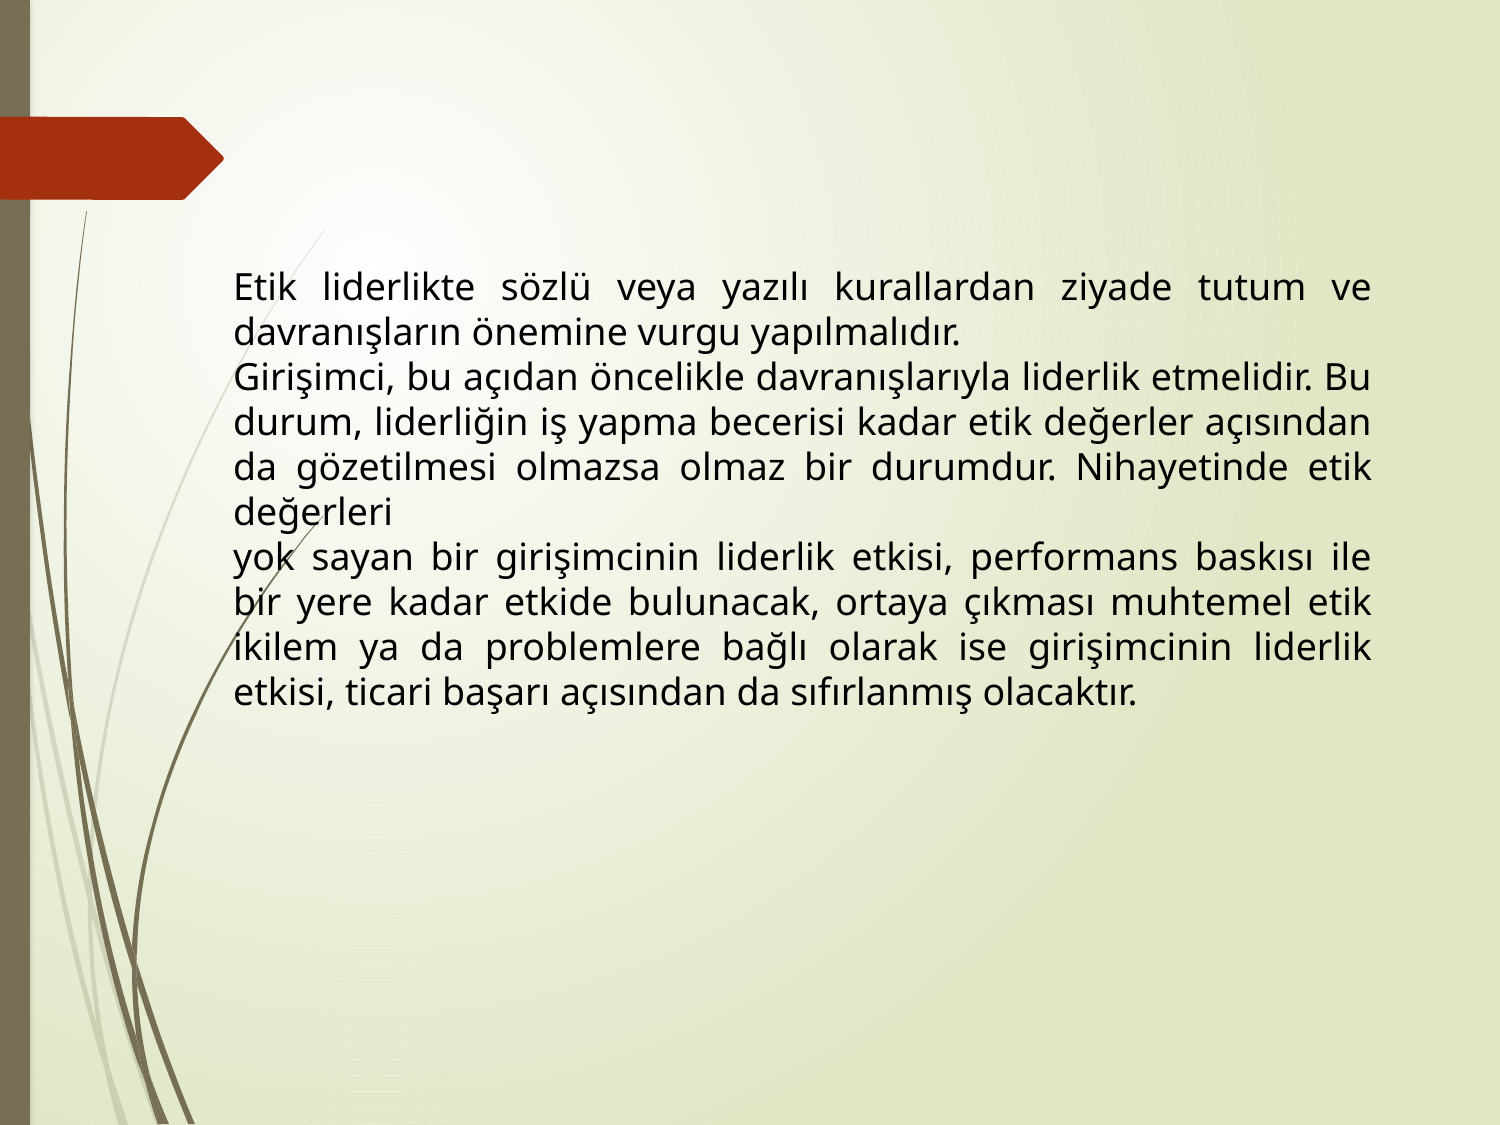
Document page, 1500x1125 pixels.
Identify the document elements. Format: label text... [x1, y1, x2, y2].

text_box Etik liderlikte sözlü veya yazılı kurallardan ziyade tutum ve davranışların önemine vurgu yapılmalıdır. Girişimci, bu açıdan öncelikle davranışlarıyla liderlik etmelidir. Bu durum, liderliğin iş yapma becerisi kadar etik değerler açısından da gözetilmesi olmazsa olmaz bir durumdur. Nihayetinde etik değerleri yok sayan bir girişimcinin liderlik etkisi, performans baskısı ile bir yere kadar etkide bulunacak, ortaya çıkması muhtemel etik ikilem ya da problemlere bağlı olarak ise girişimcinin liderlik etkisi, ticari başarı açısından da sıfırlanmış olacaktır. [218, 255, 1388, 721]
